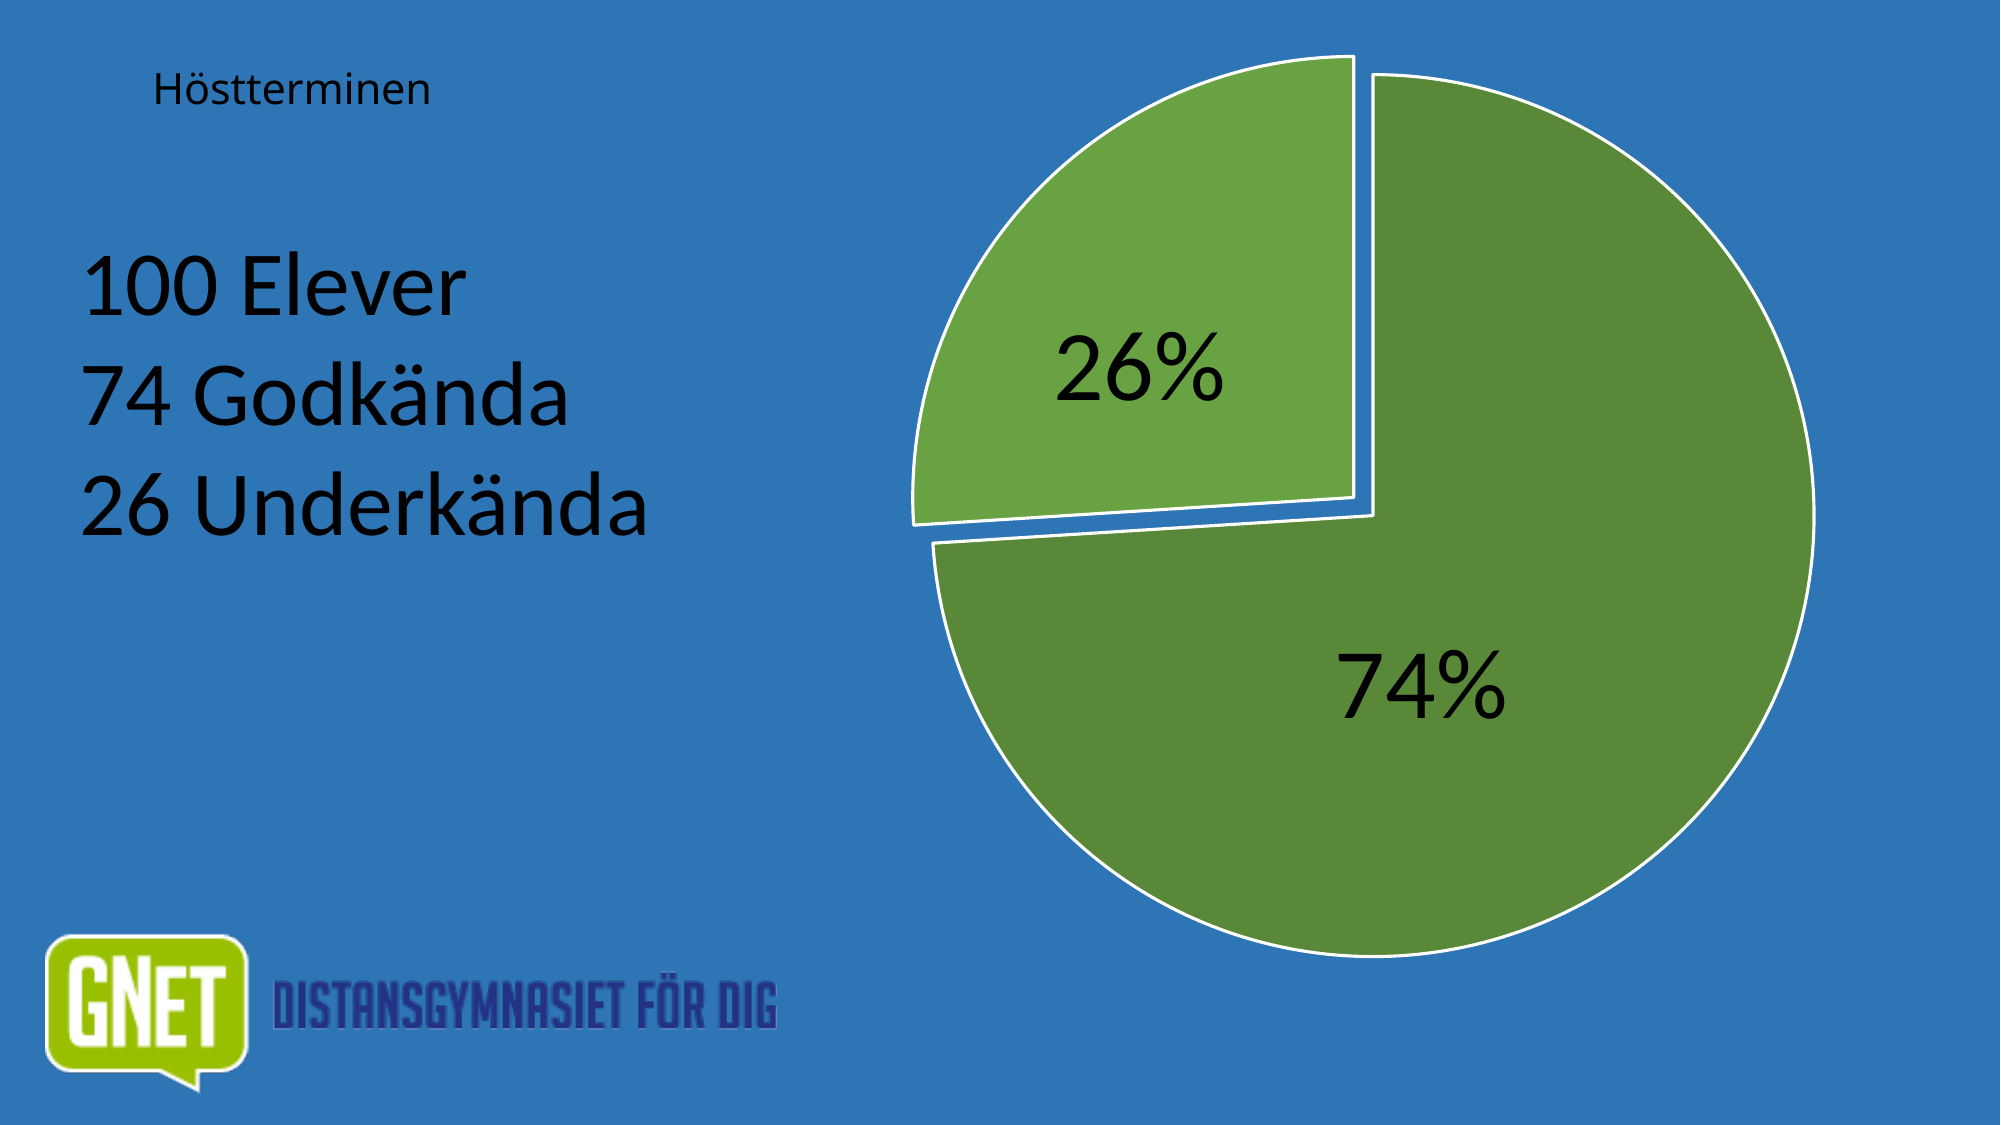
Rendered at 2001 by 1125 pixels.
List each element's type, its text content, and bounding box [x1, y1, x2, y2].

title Höstterminen [137, 59, 640, 123]
text_box 100 Elever 74 Godkända 26 Underkända [64, 216, 680, 607]
picture [45, 916, 781, 1105]
chart [680, 39, 2000, 1023]
